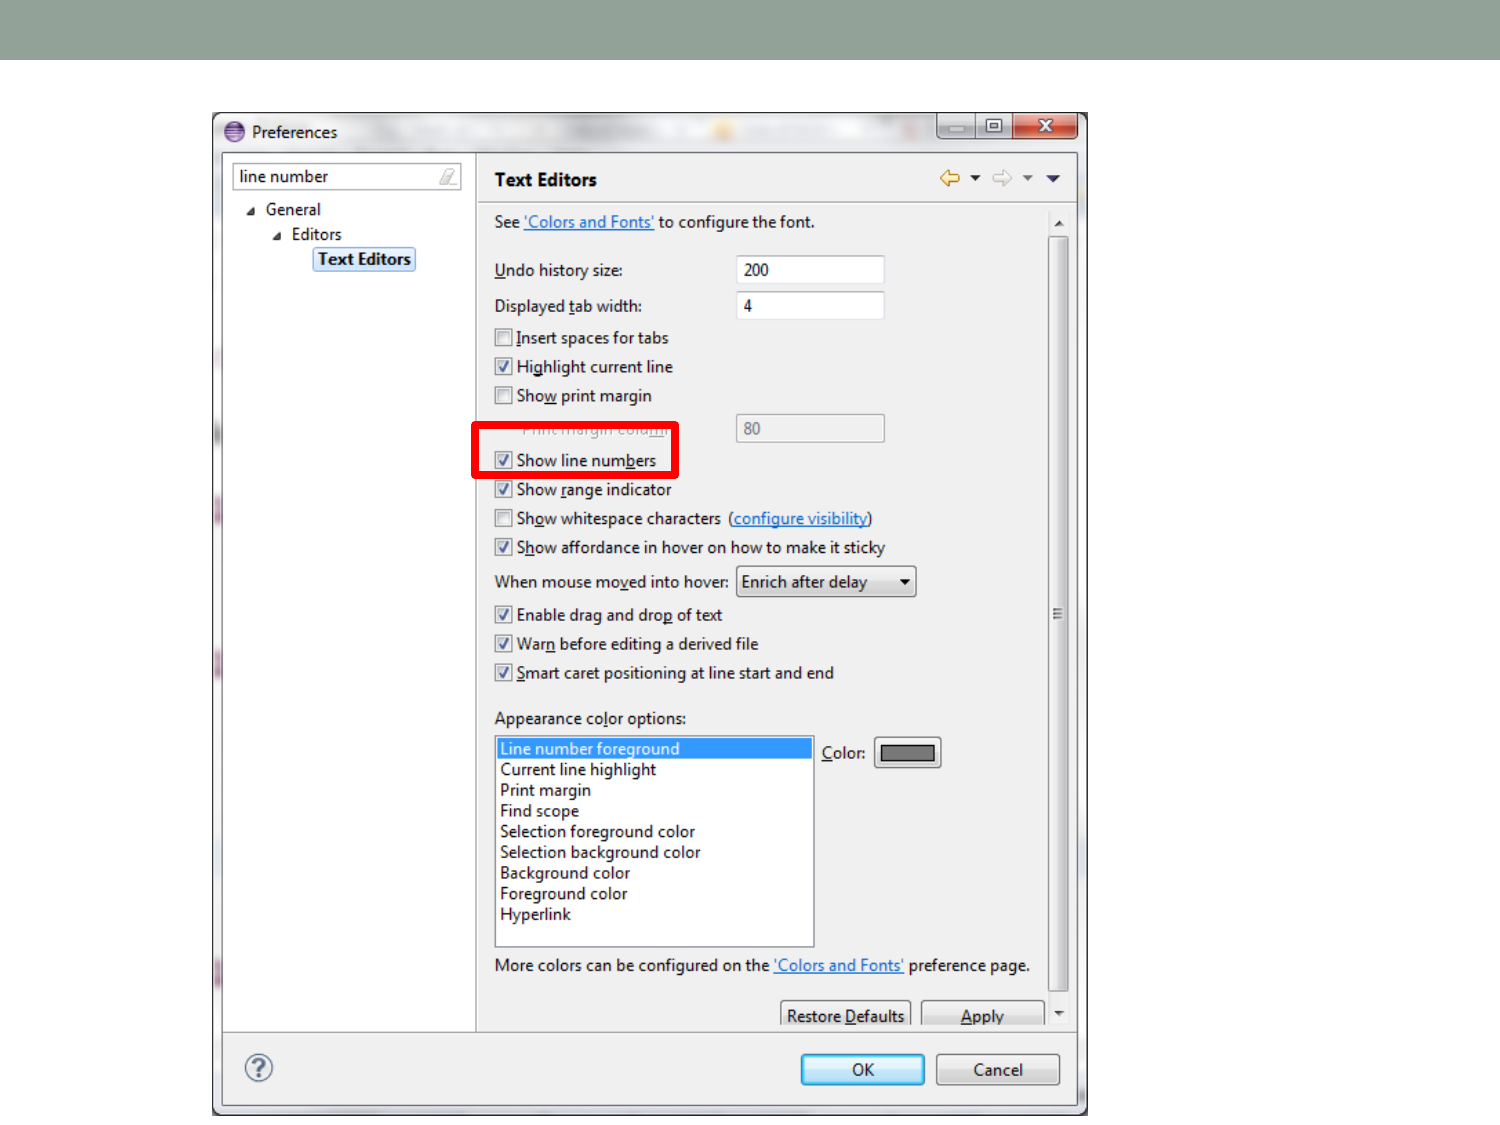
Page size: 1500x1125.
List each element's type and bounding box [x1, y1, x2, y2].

picture [212, 112, 1088, 1116]
